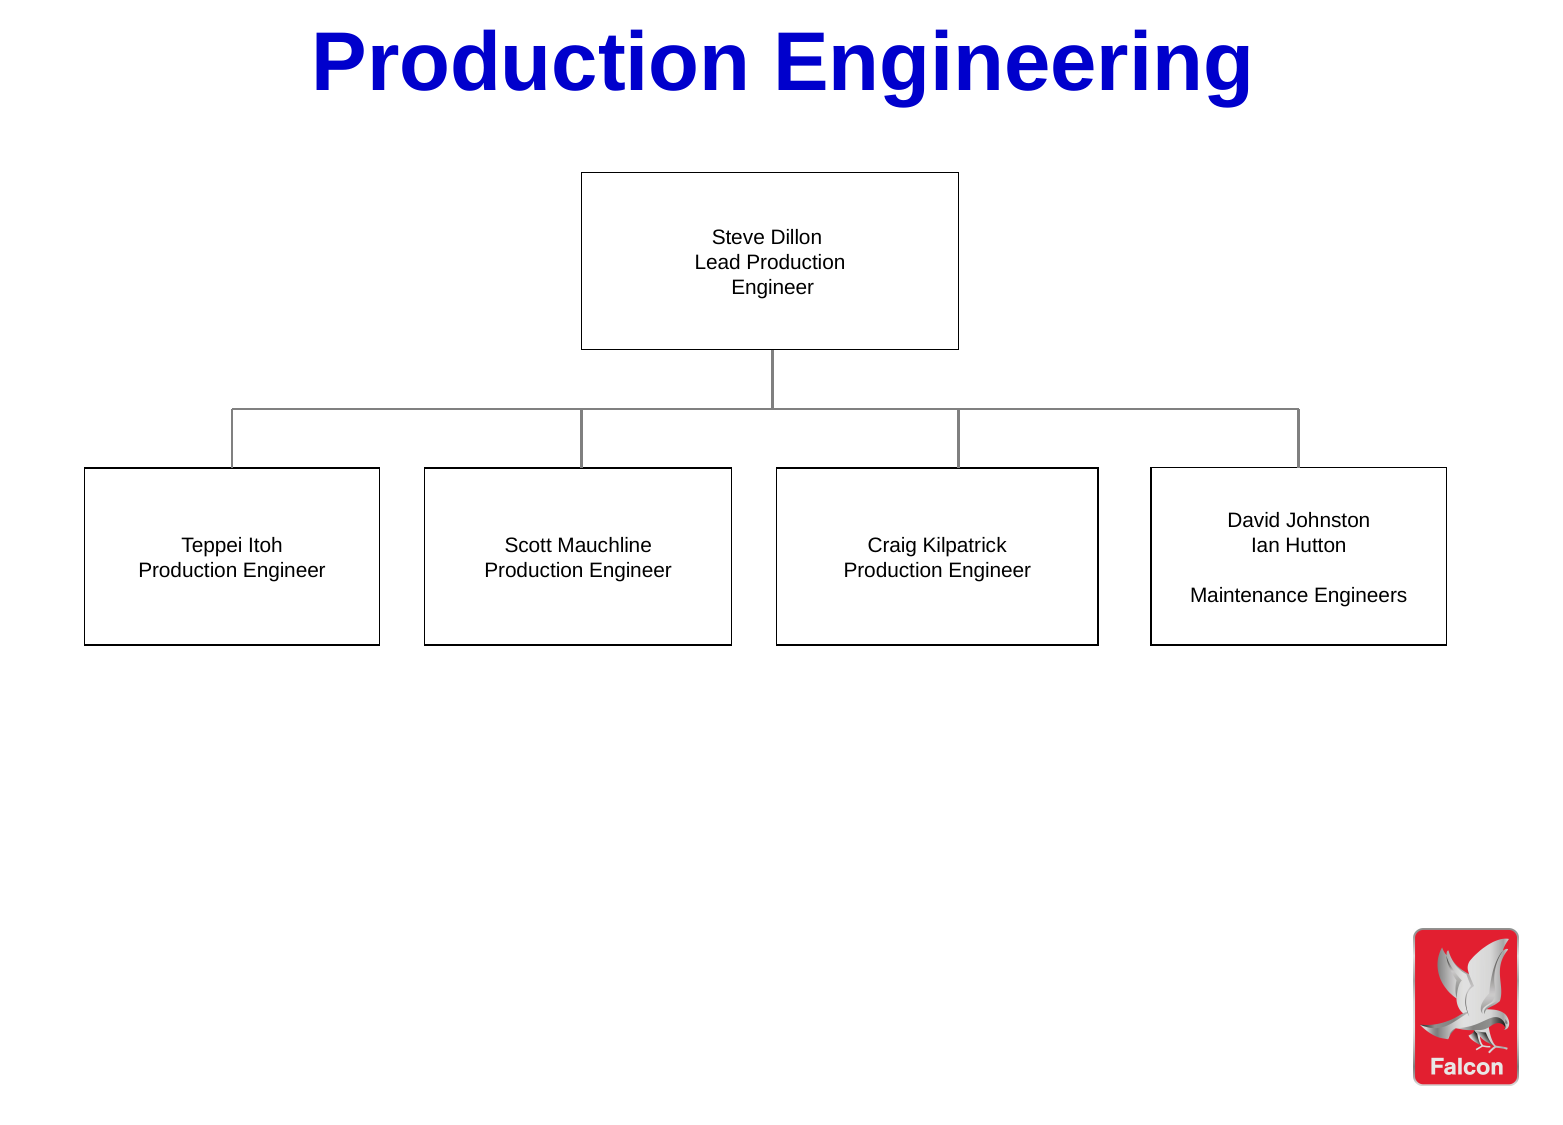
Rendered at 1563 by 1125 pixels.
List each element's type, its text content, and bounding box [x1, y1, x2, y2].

text_box Scott Mauchline Production Engineer [424, 467, 732, 646]
text_box Production Engineering [220, 0, 1346, 115]
text_box Craig Kilpatrick Production Engineer [776, 467, 1098, 646]
text_box Steve Dillon Lead Production Engineer [581, 172, 959, 350]
text_box Teppei Itoh Production Engineer [84, 467, 380, 646]
text_box David Johnston Ian Hutton Maintenance Engineers [1151, 467, 1447, 645]
picture [1413, 928, 1520, 1086]
